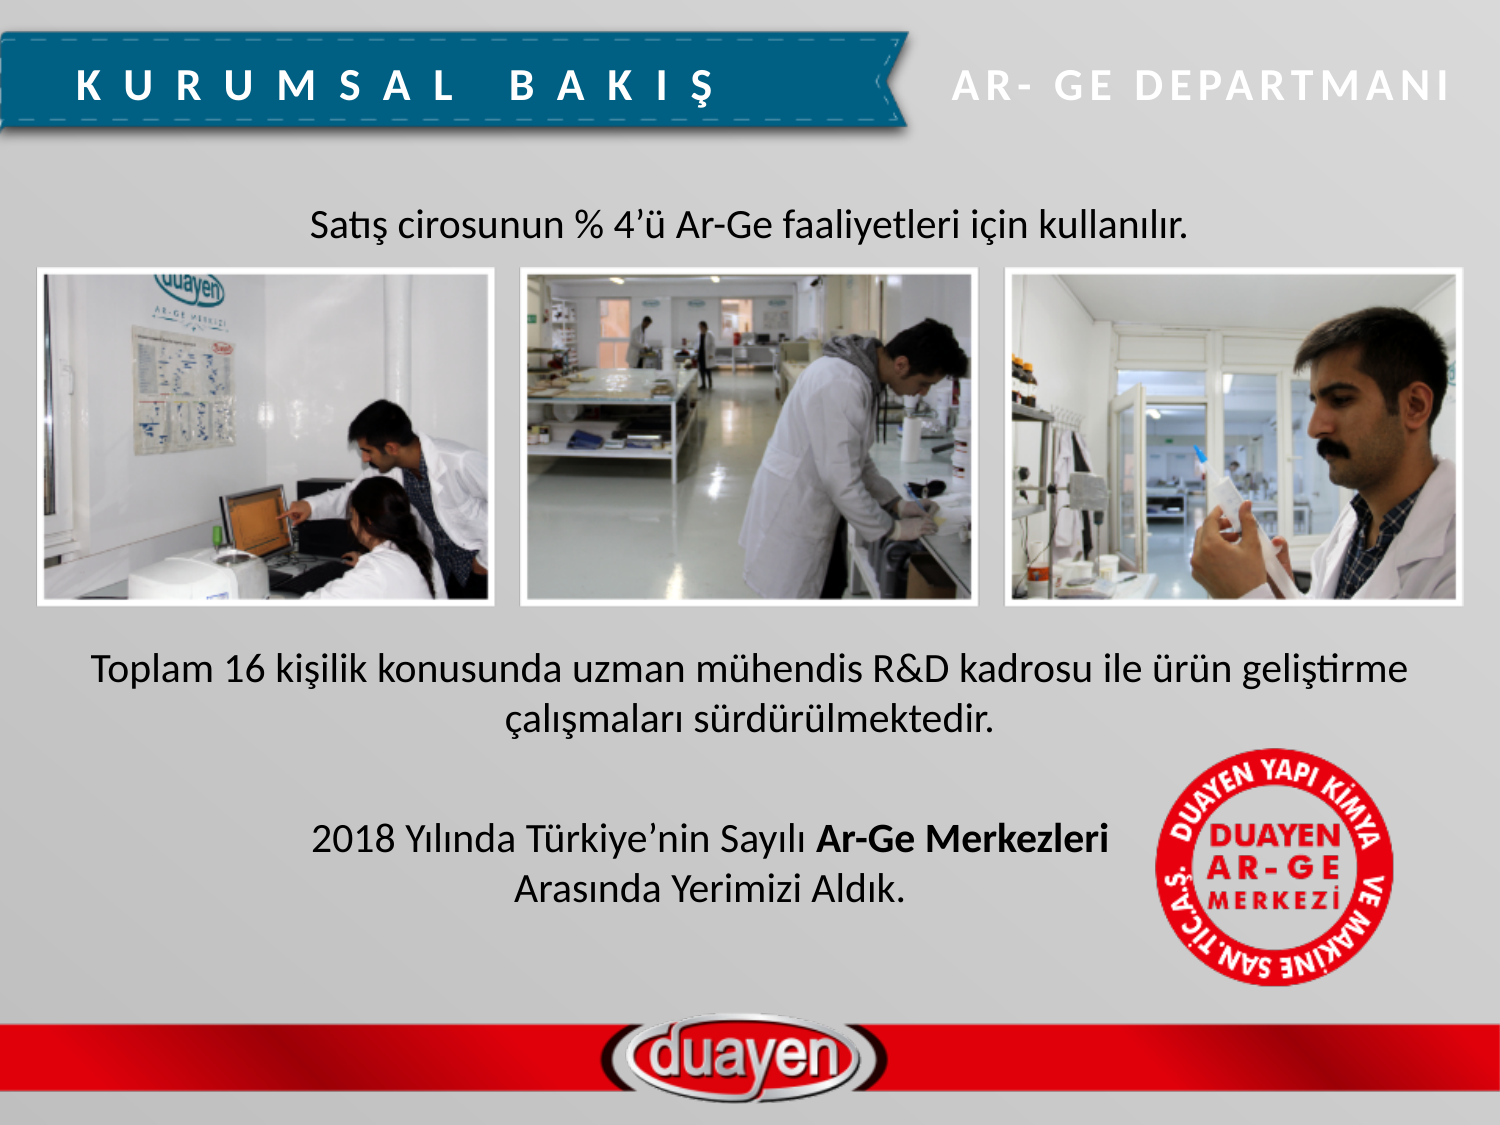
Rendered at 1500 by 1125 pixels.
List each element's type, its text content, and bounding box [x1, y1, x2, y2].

picture [0, 1011, 1500, 1106]
text_box Toplam 16 kişilik konusunda uzman mühendis R&D kadrosu ile ürün geliştirme çalışmaları sürdürülmektedir. [0, 633, 1500, 749]
picture [1154, 747, 1396, 988]
picture [0, 18, 928, 161]
text_box 2018 Yılında Türkiye’nin Sayılı Ar-Ge Merkezleri Arasında Yerimizi Aldık. [265, 803, 1149, 918]
text_box Satış cirosunun % 4’ü Ar-Ge faaliyetleri için kullanılır. [179, 189, 1321, 255]
text_box AR- GE DEPARTMANI [936, 47, 1465, 117]
picture [35, 266, 1465, 612]
